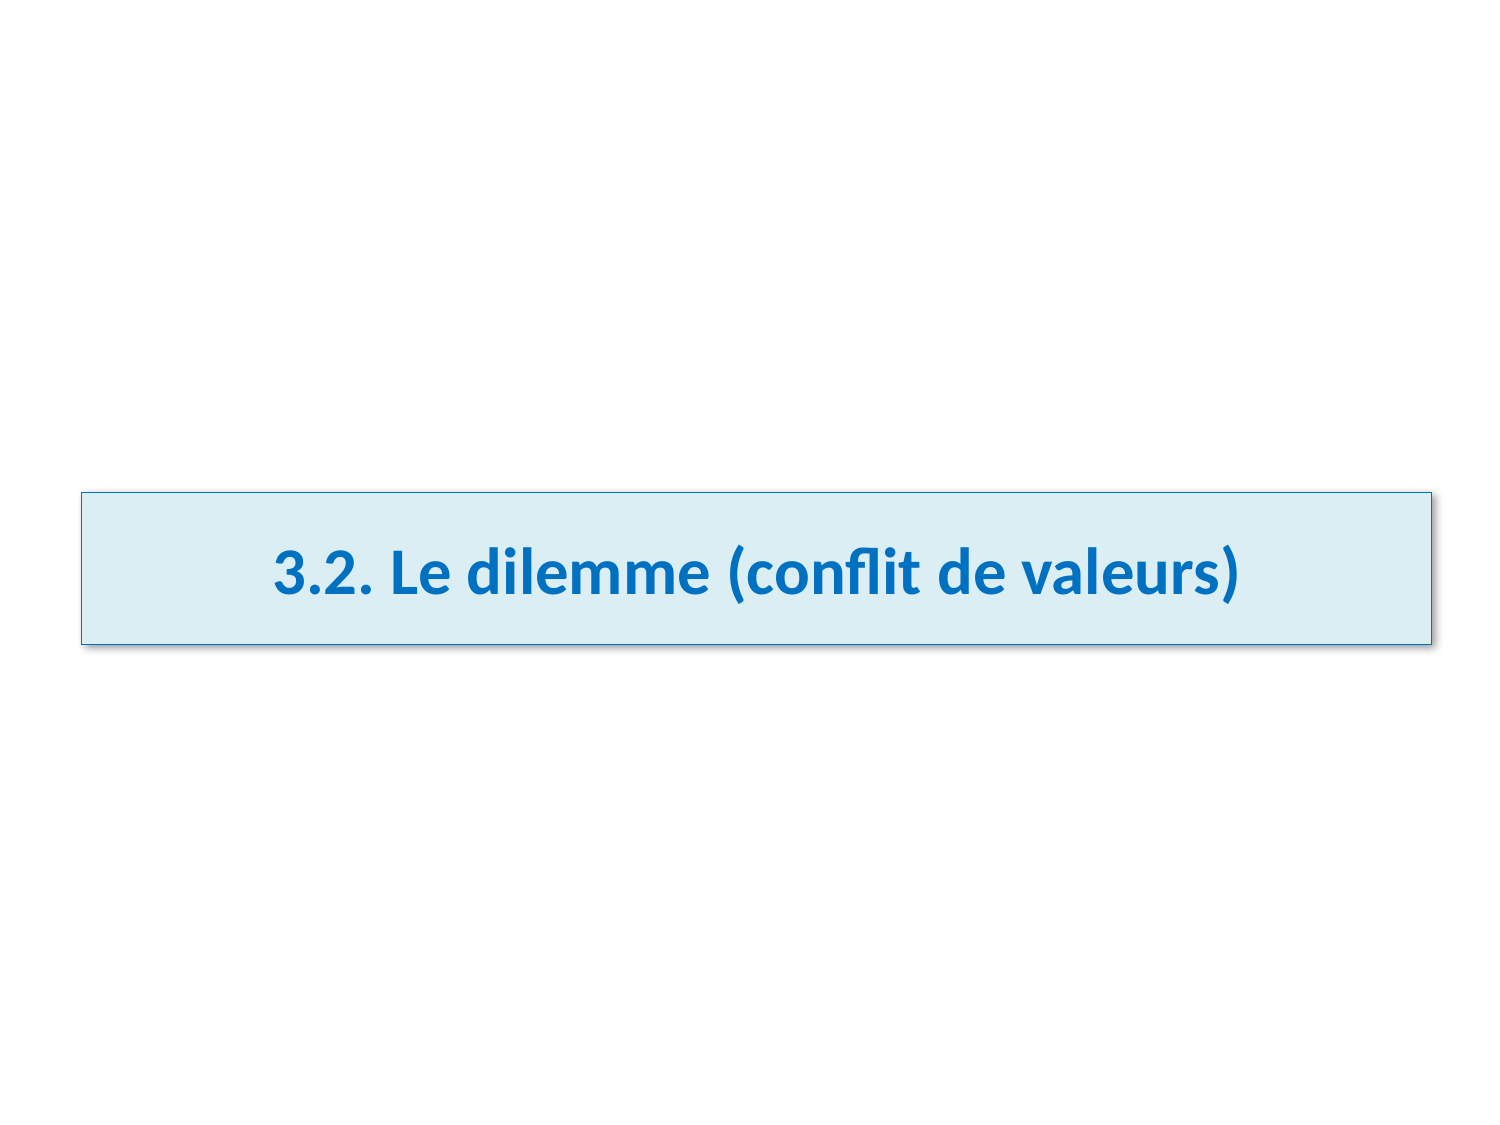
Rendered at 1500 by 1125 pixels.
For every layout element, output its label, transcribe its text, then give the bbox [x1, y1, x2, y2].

text_box 3.2. Le dilemme (conflit de valeurs) [81, 492, 1432, 645]
